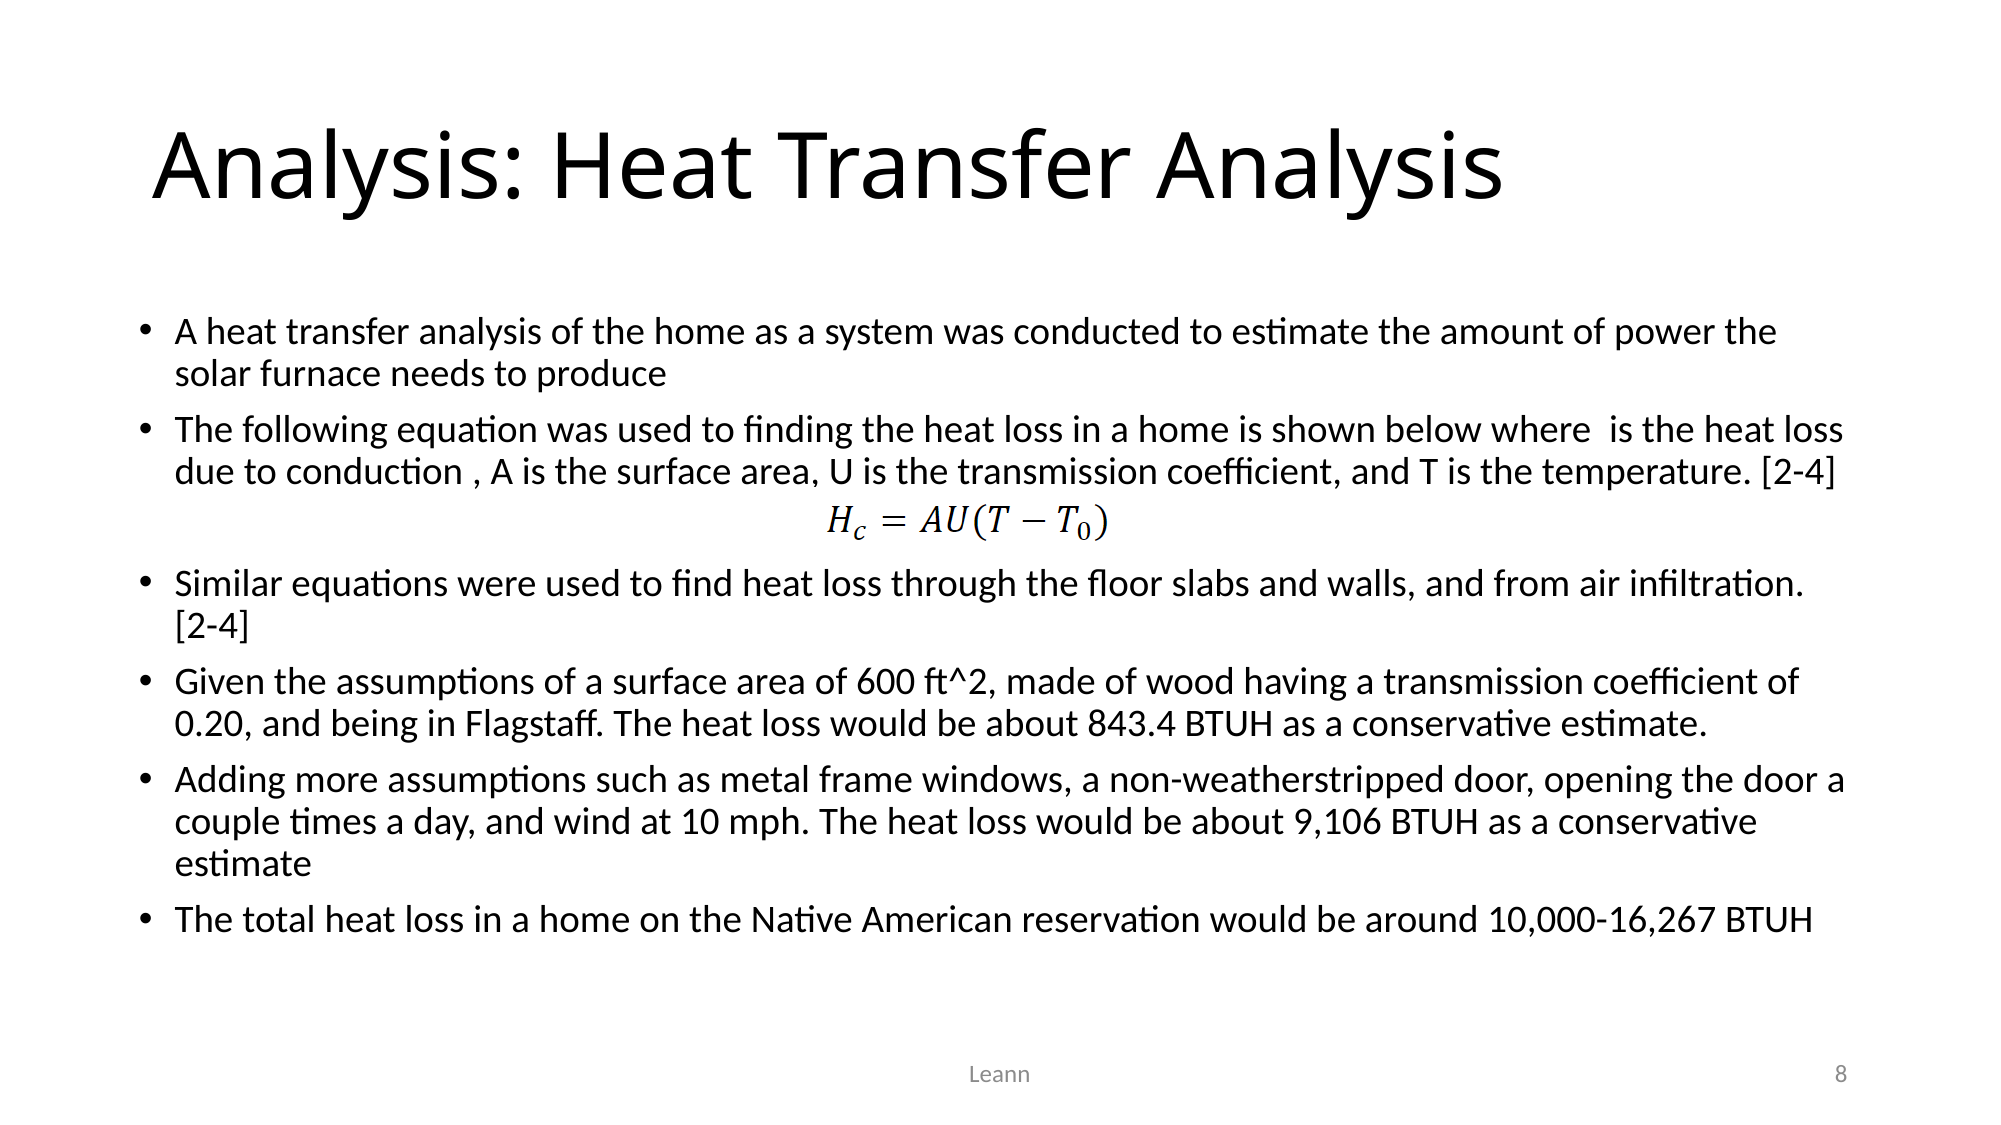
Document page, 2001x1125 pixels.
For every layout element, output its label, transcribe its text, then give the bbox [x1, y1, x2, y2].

footer Leann [662, 1042, 1338, 1103]
slide_number 8 [1412, 1042, 1863, 1103]
picture [807, 487, 1119, 563]
title Analysis: Heat Transfer Analysis [137, 59, 1863, 278]
